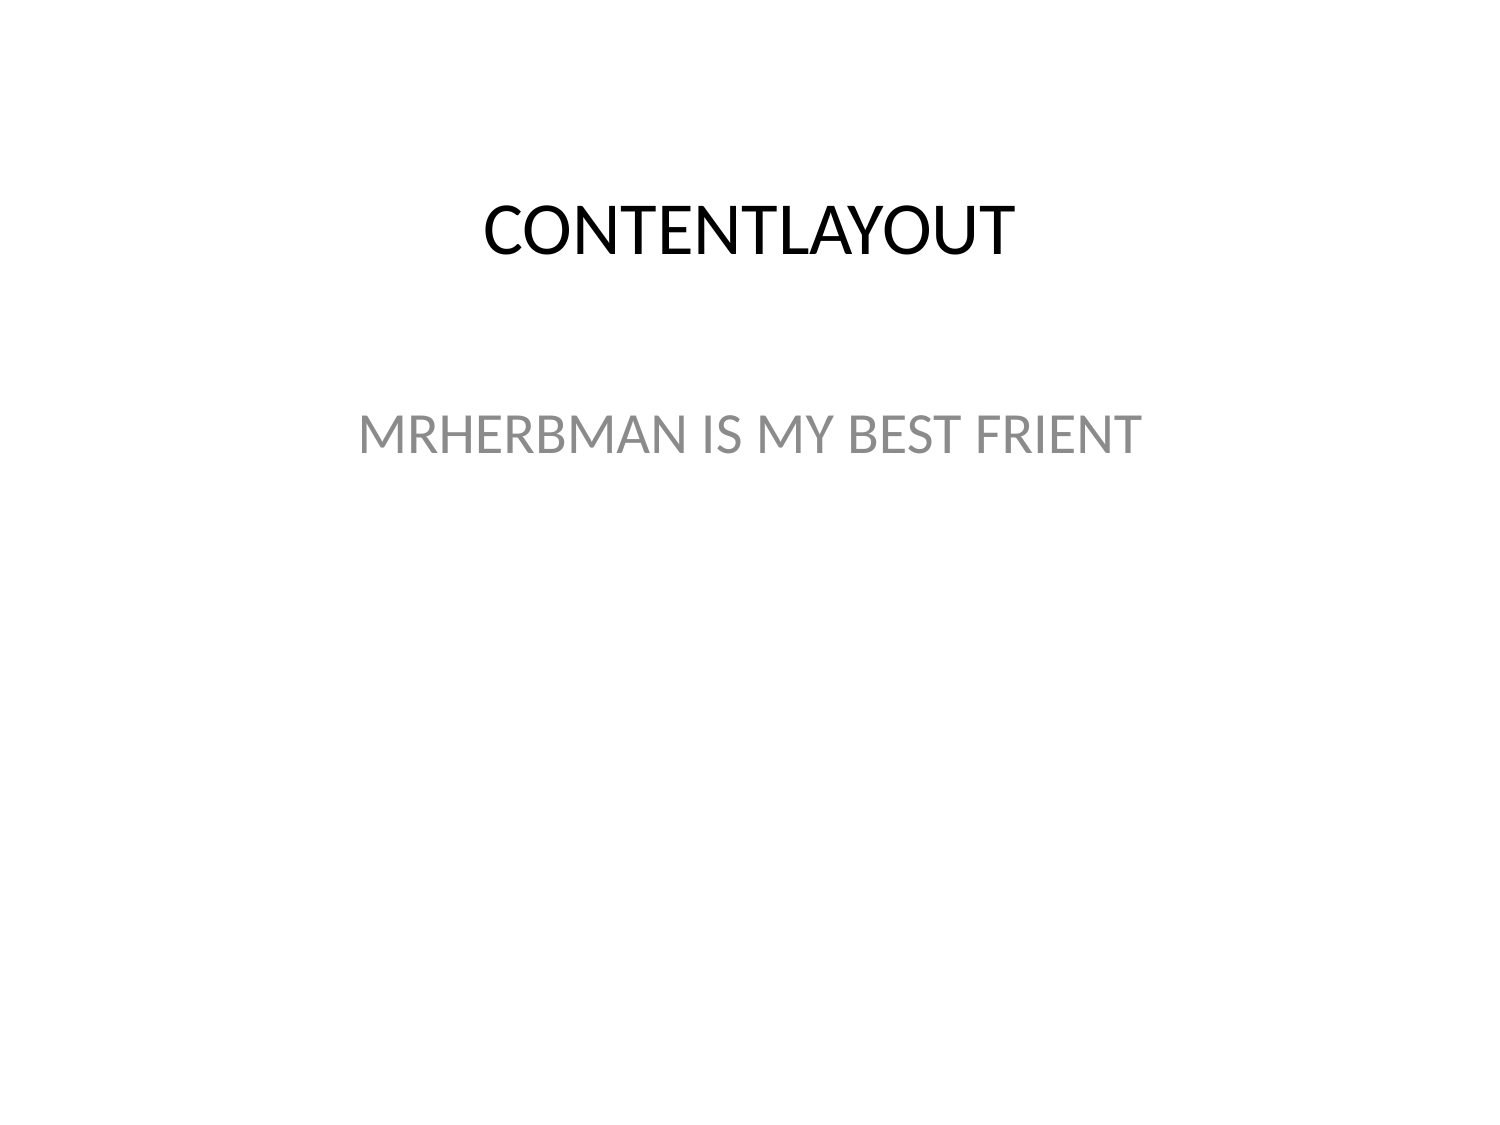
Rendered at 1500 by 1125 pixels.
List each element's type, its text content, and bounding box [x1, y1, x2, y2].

subtitle MRHERBMAN IS MY BEST FRIENT [225, 387, 1275, 925]
title CONTENTLAYOUT [112, 125, 1388, 325]
